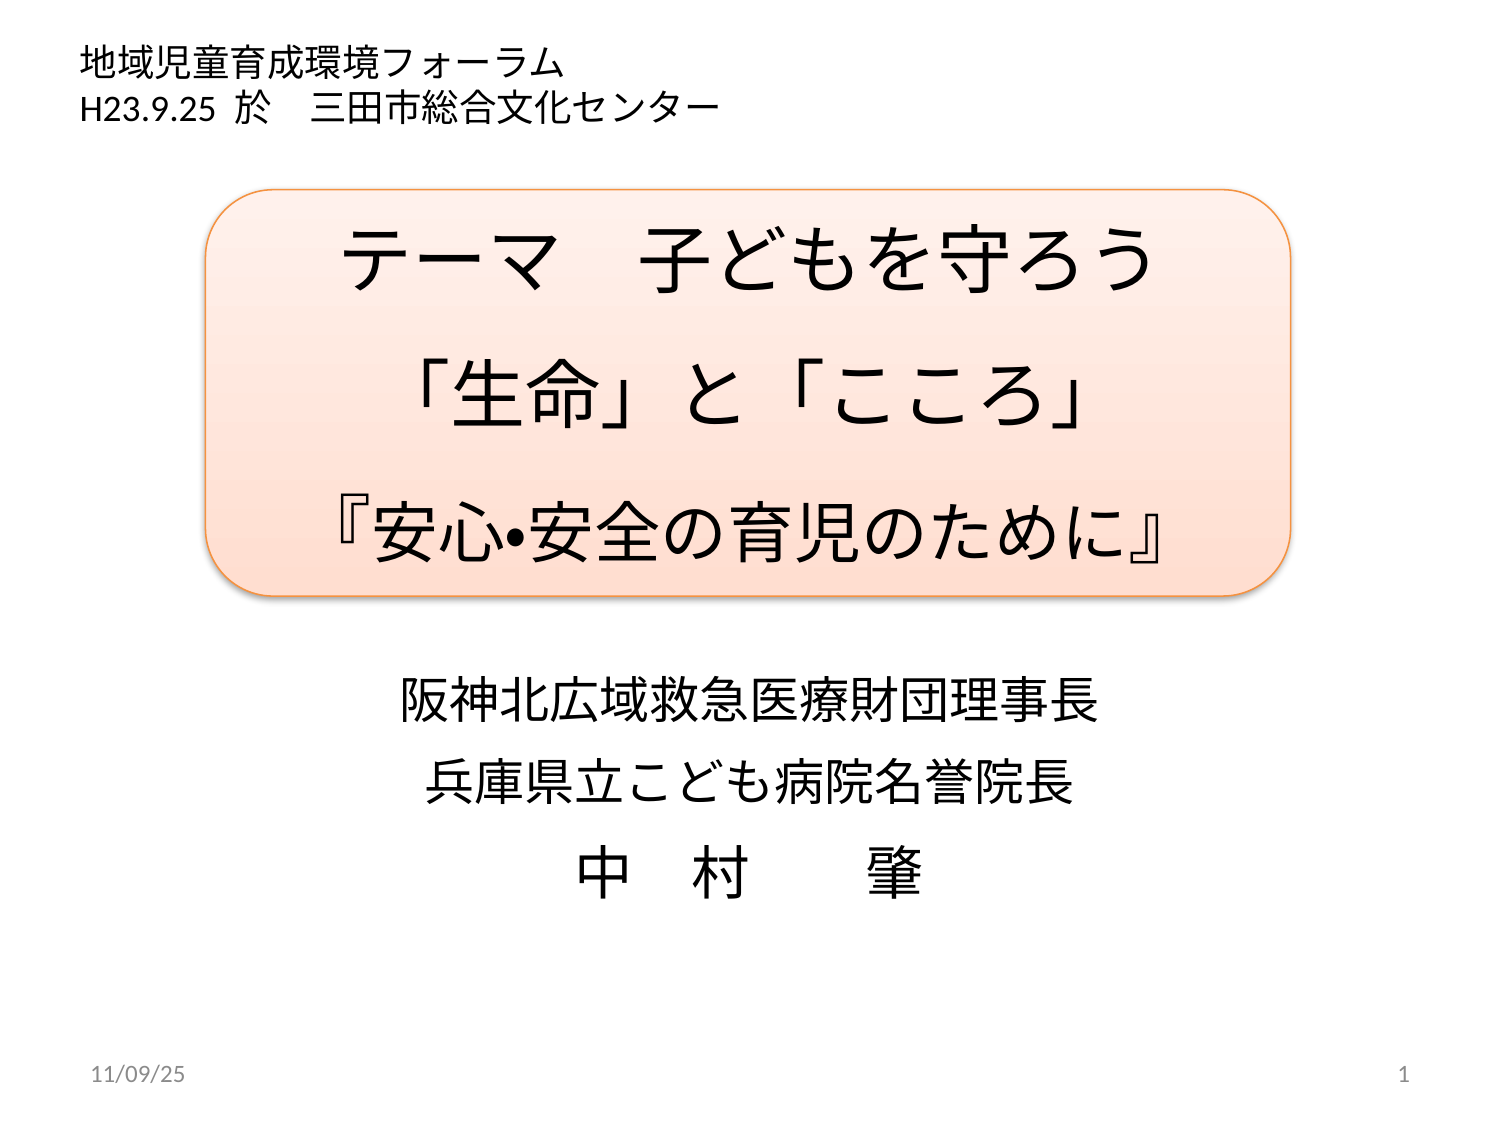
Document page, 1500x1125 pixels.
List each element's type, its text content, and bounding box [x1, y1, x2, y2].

list 阪神北広域救急医療財団理事長 兵庫県立こども病院名誉院長 中 村 肇 [265, 648, 1233, 941]
slide_number 1 [1074, 1042, 1425, 1103]
text_box 地域児童育成環境フォーラム H23.9.25 於 三田市総合文化センター [64, 31, 737, 137]
text_box [205, 539, 1291, 597]
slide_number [75, 1042, 425, 1103]
title テーマ 子どもを守ろう 「生命」と「こころ」 『安心・安全の育児のために』 [75, 201, 1425, 539]
text_box [234, 188, 1262, 201]
